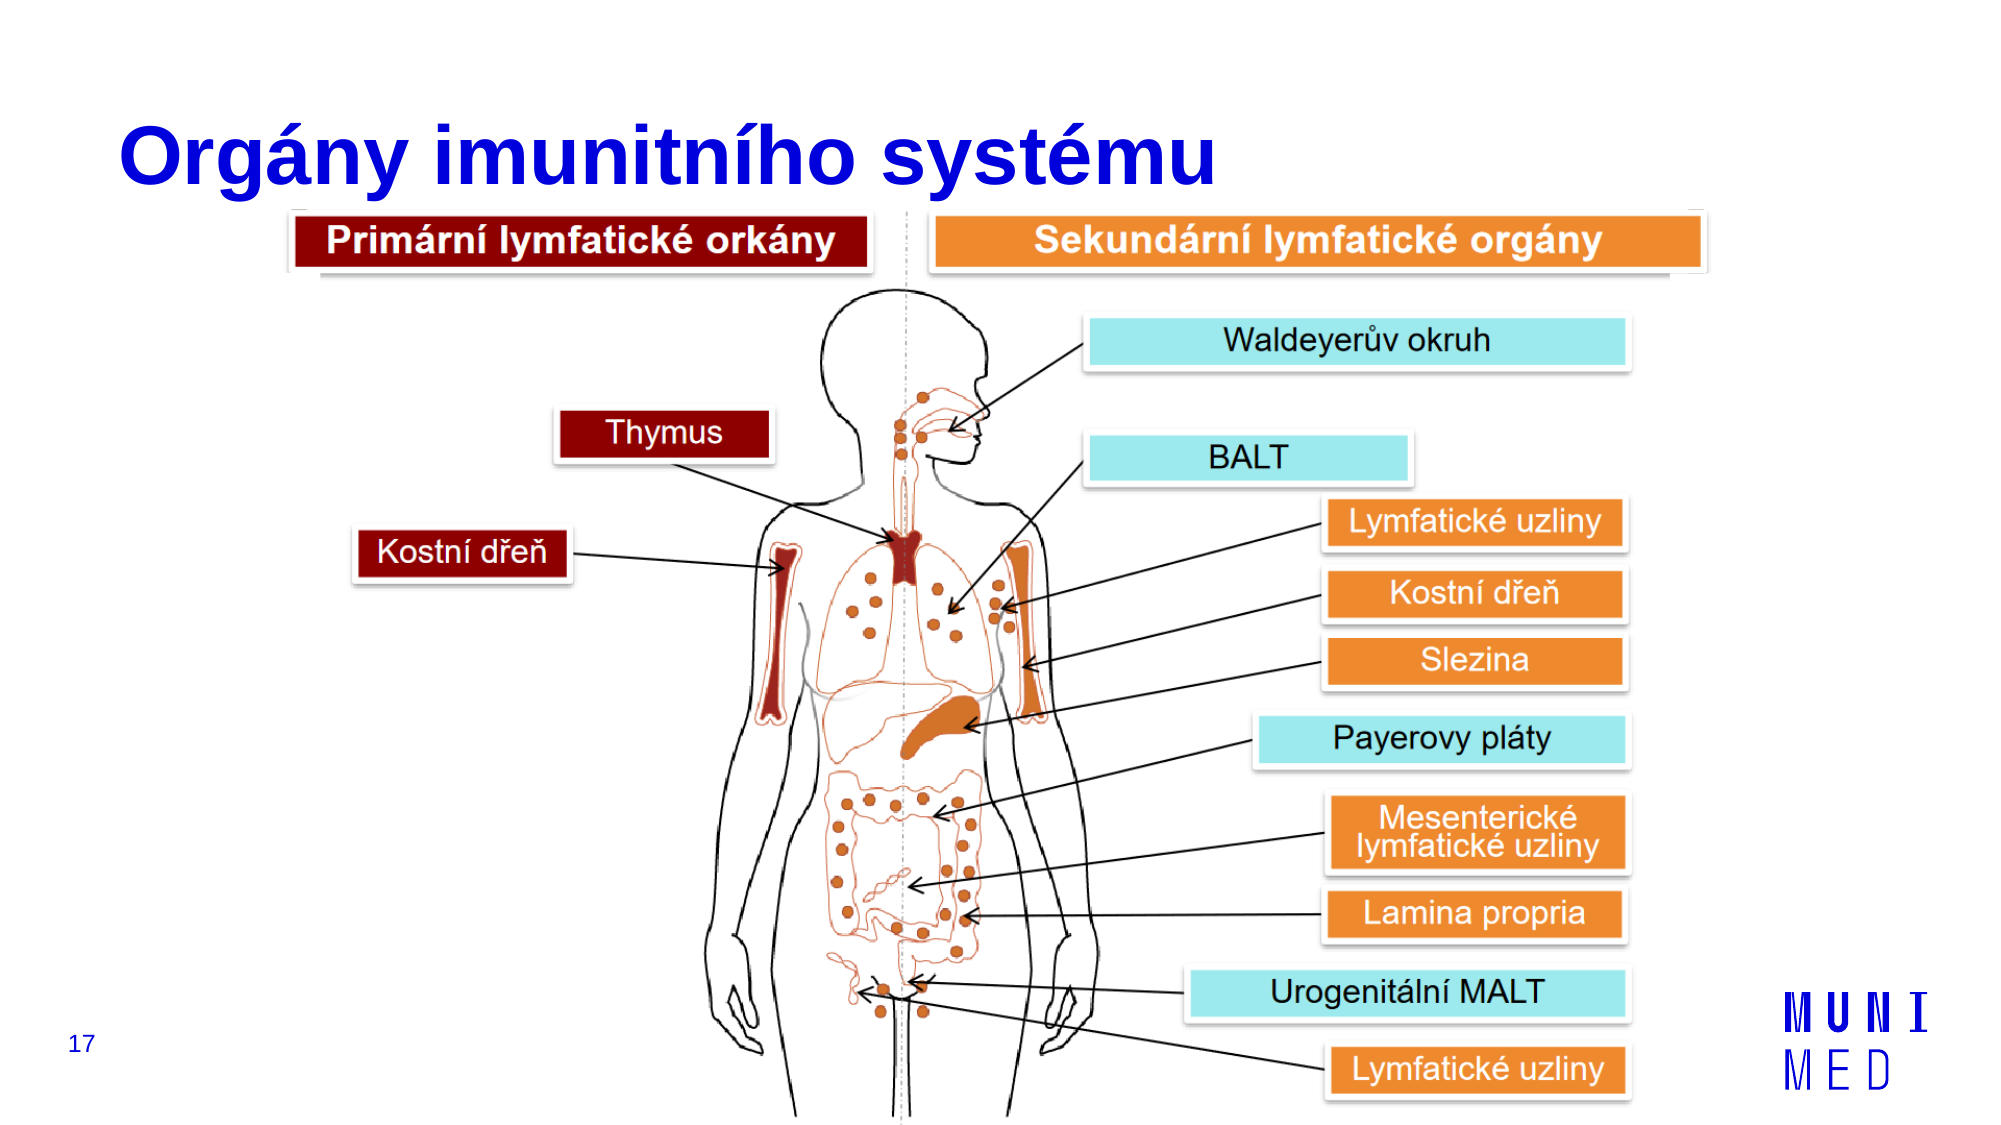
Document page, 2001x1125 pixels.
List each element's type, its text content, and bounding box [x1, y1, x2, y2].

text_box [278, 208, 1721, 1125]
slide_number 17 [67, 1021, 110, 1063]
title Orgány imunitního systému [118, 118, 1883, 193]
